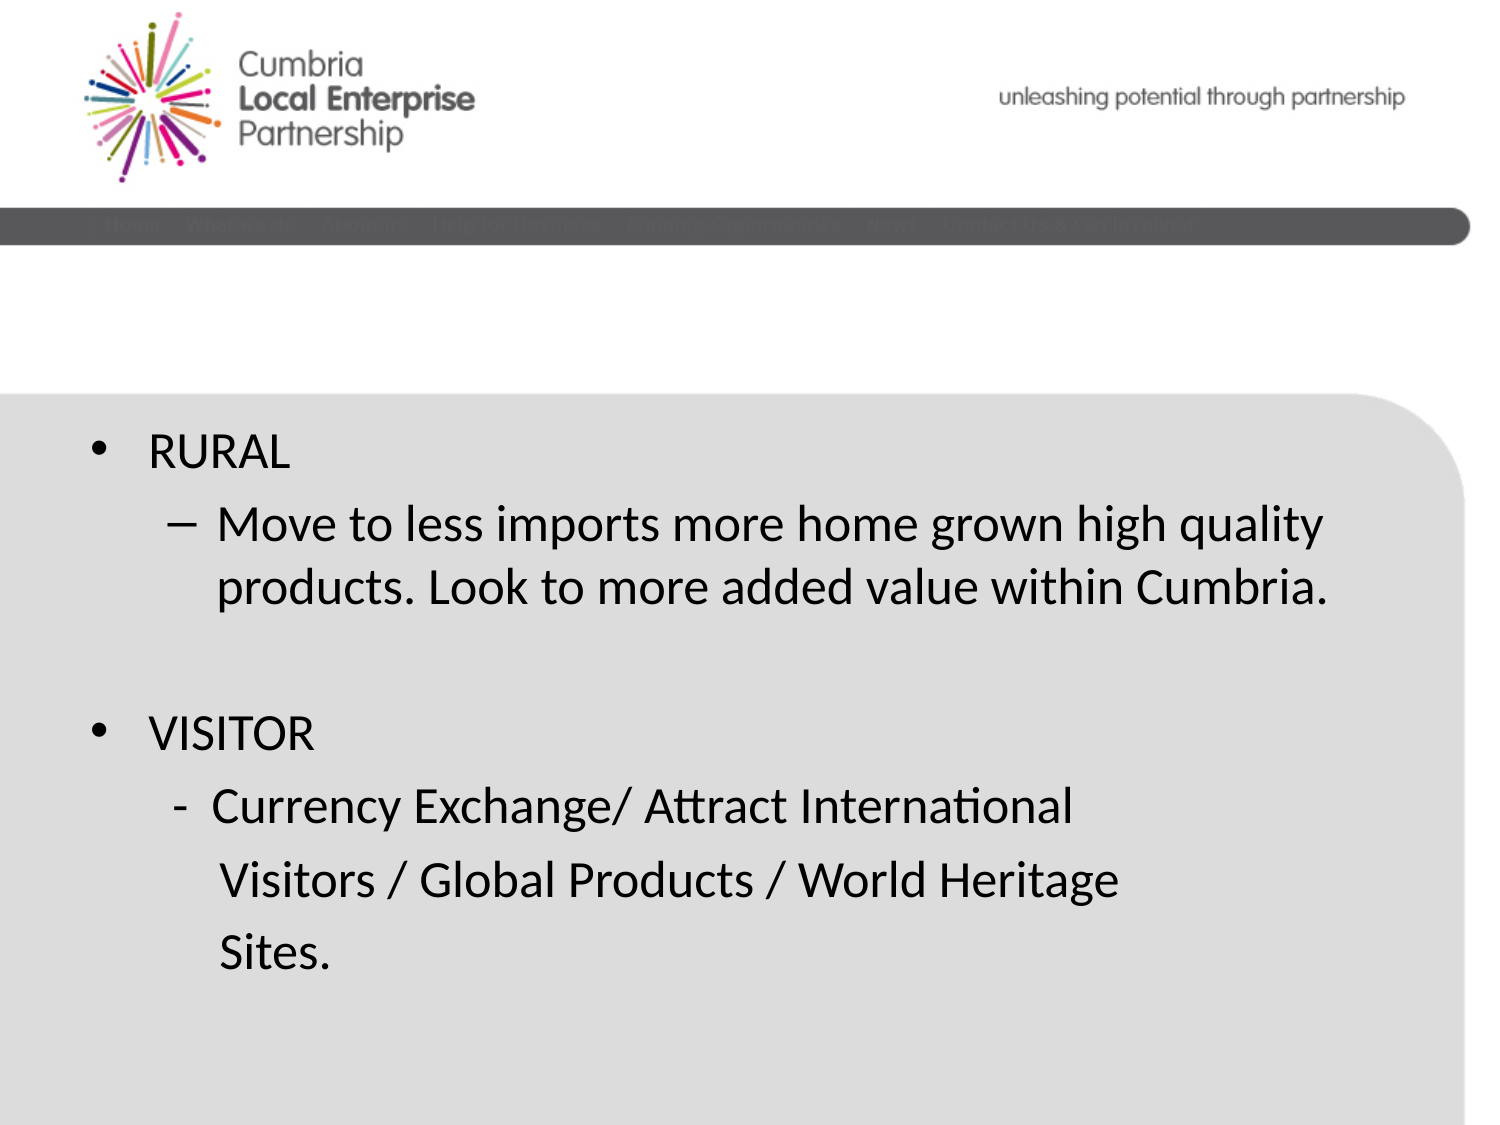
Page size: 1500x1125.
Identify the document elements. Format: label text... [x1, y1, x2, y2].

list RURAL Move to less imports more home grown high quality products. Look to more added value within Cumbria. VISITOR - Currency Exchange/ Attract International Visitors / Global Products / World Heritage Sites. [75, 408, 1425, 1005]
picture [0, 0, 1500, 1125]
